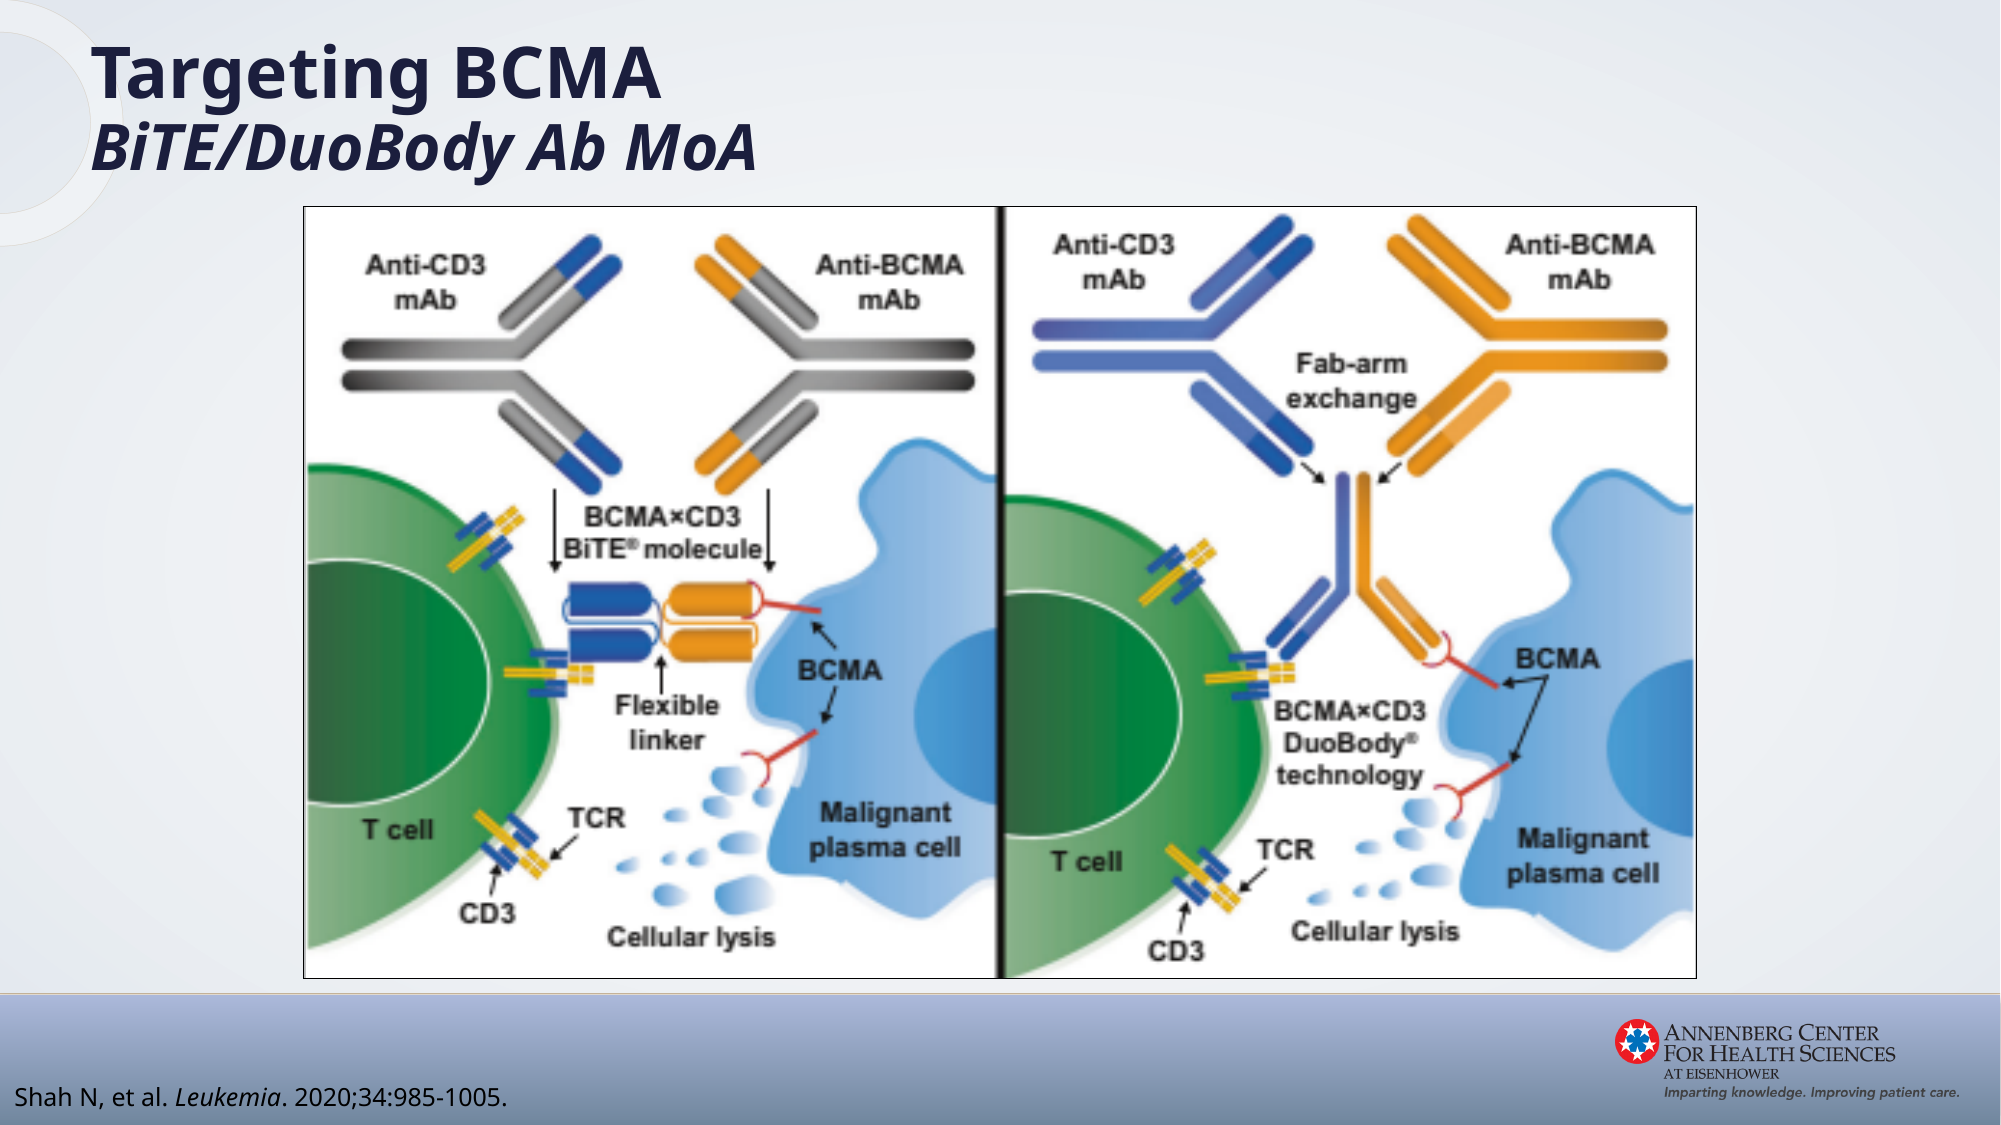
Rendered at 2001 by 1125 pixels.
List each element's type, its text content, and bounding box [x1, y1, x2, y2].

picture [1615, 1019, 1959, 1100]
text_box Targeting BCMA BiTE/DuoBody Ab MoA [75, 29, 1828, 192]
text_box Shah N, et al. Leukemia. 2020;34:985-1005. [9, 1077, 513, 1116]
picture [0, 0, 2001, 1125]
